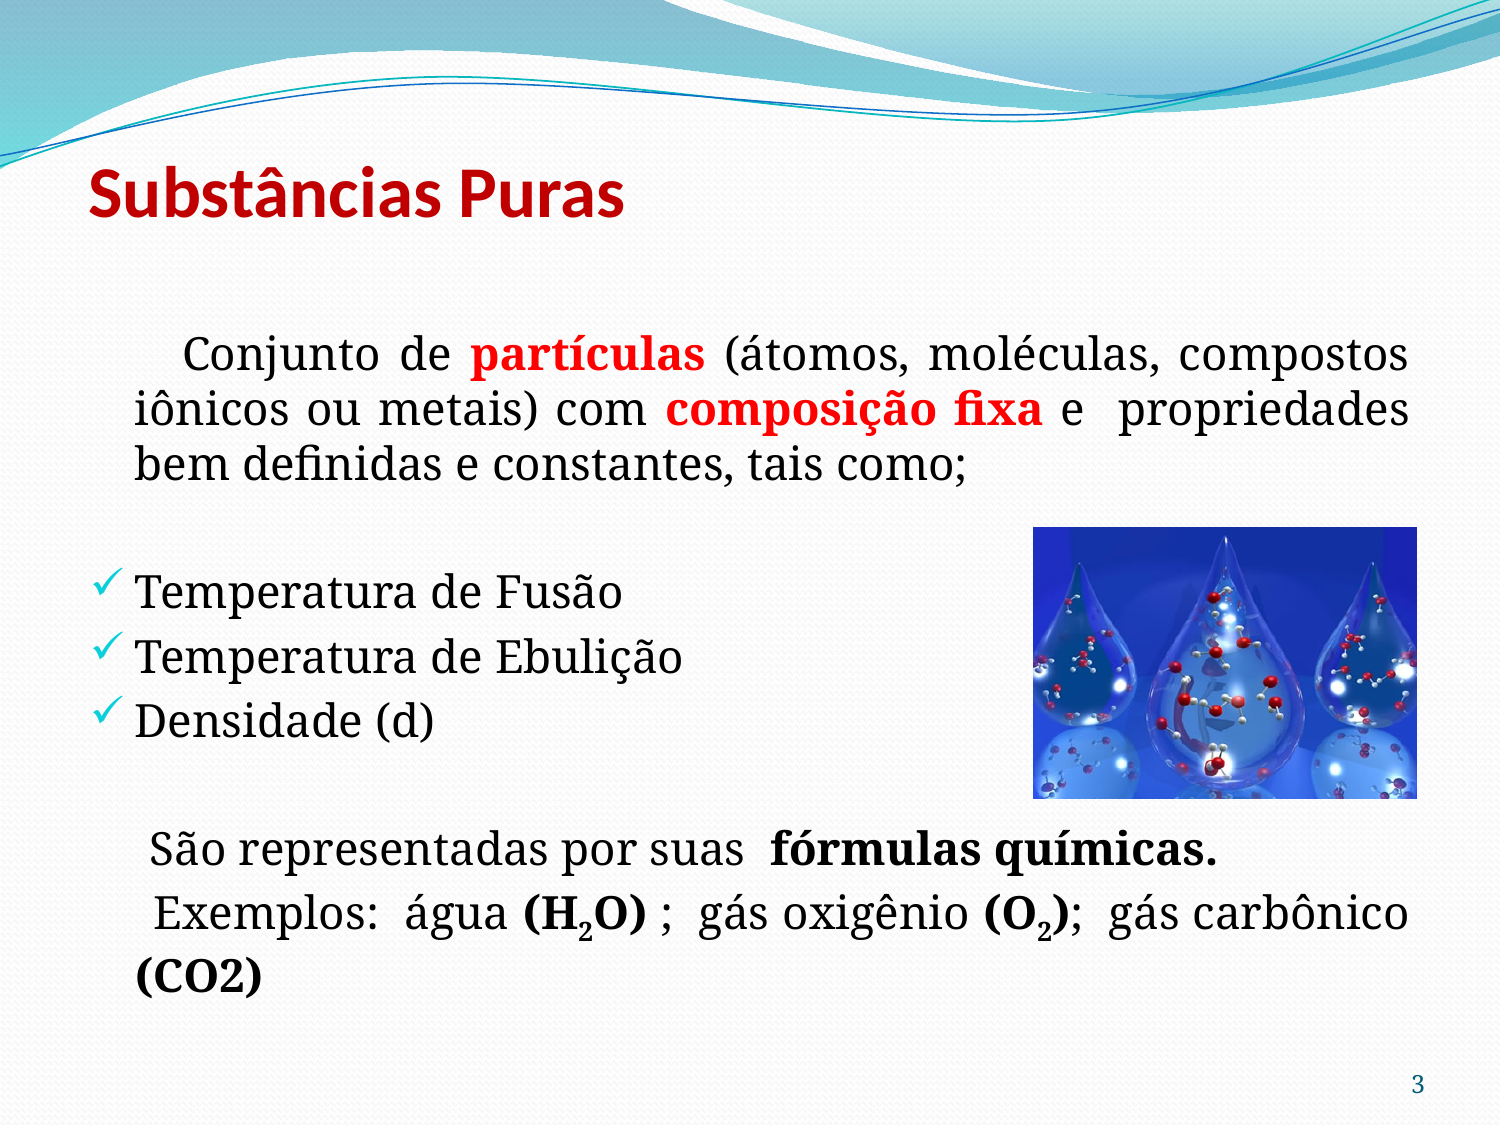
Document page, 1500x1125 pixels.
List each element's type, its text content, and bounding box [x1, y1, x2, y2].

picture [1033, 526, 1417, 799]
slide_number 3 [1299, 1042, 1425, 1103]
list Conjunto de partículas (átomos, moléculas, compostos iônicos ou metais) com composição fixa e propriedades bem definidas e constantes, tais como; Temperatura de Fusão Temperatura de Ebulição Densidade (d) São representadas por suas fórmulas químicas. Exemplos: água (H2O) ; gás oxigênio (O2); gás carbônico (CO2) [75, 317, 1425, 1038]
title Substâncias Puras [88, 45, 1425, 233]
